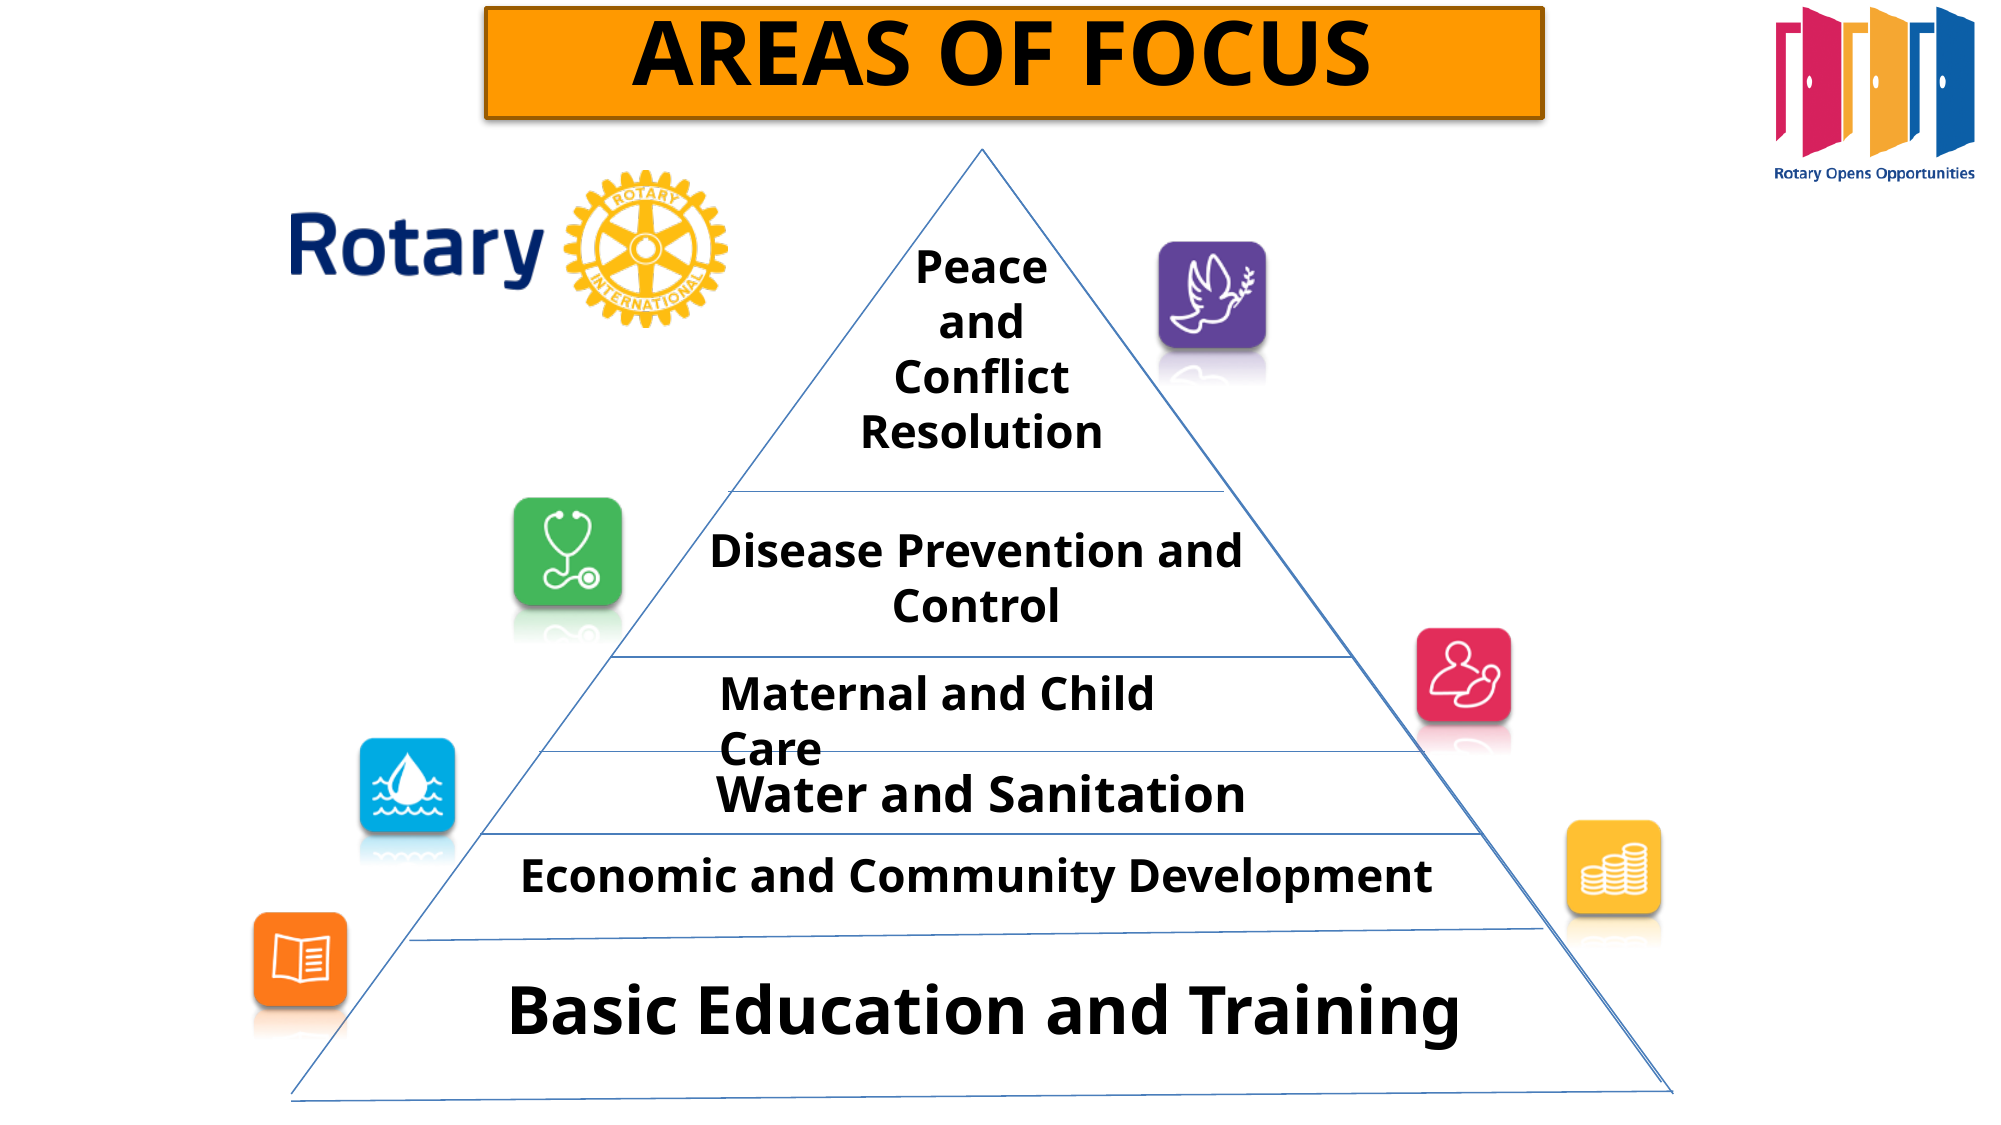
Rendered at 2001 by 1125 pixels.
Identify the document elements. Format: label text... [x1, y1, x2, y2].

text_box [409, 928, 1544, 941]
picture [291, 170, 728, 328]
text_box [291, 148, 983, 928]
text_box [983, 148, 1662, 1083]
picture [1560, 818, 1668, 1013]
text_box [354, 931, 983, 1094]
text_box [354, 1091, 1674, 1102]
picture [1410, 626, 1518, 820]
picture [1749, 0, 2000, 188]
picture [1151, 239, 1274, 461]
title AREAS OF FOCUS [486, 8, 1543, 118]
picture [506, 495, 630, 720]
picture [247, 736, 462, 1105]
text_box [983, 148, 1674, 1091]
